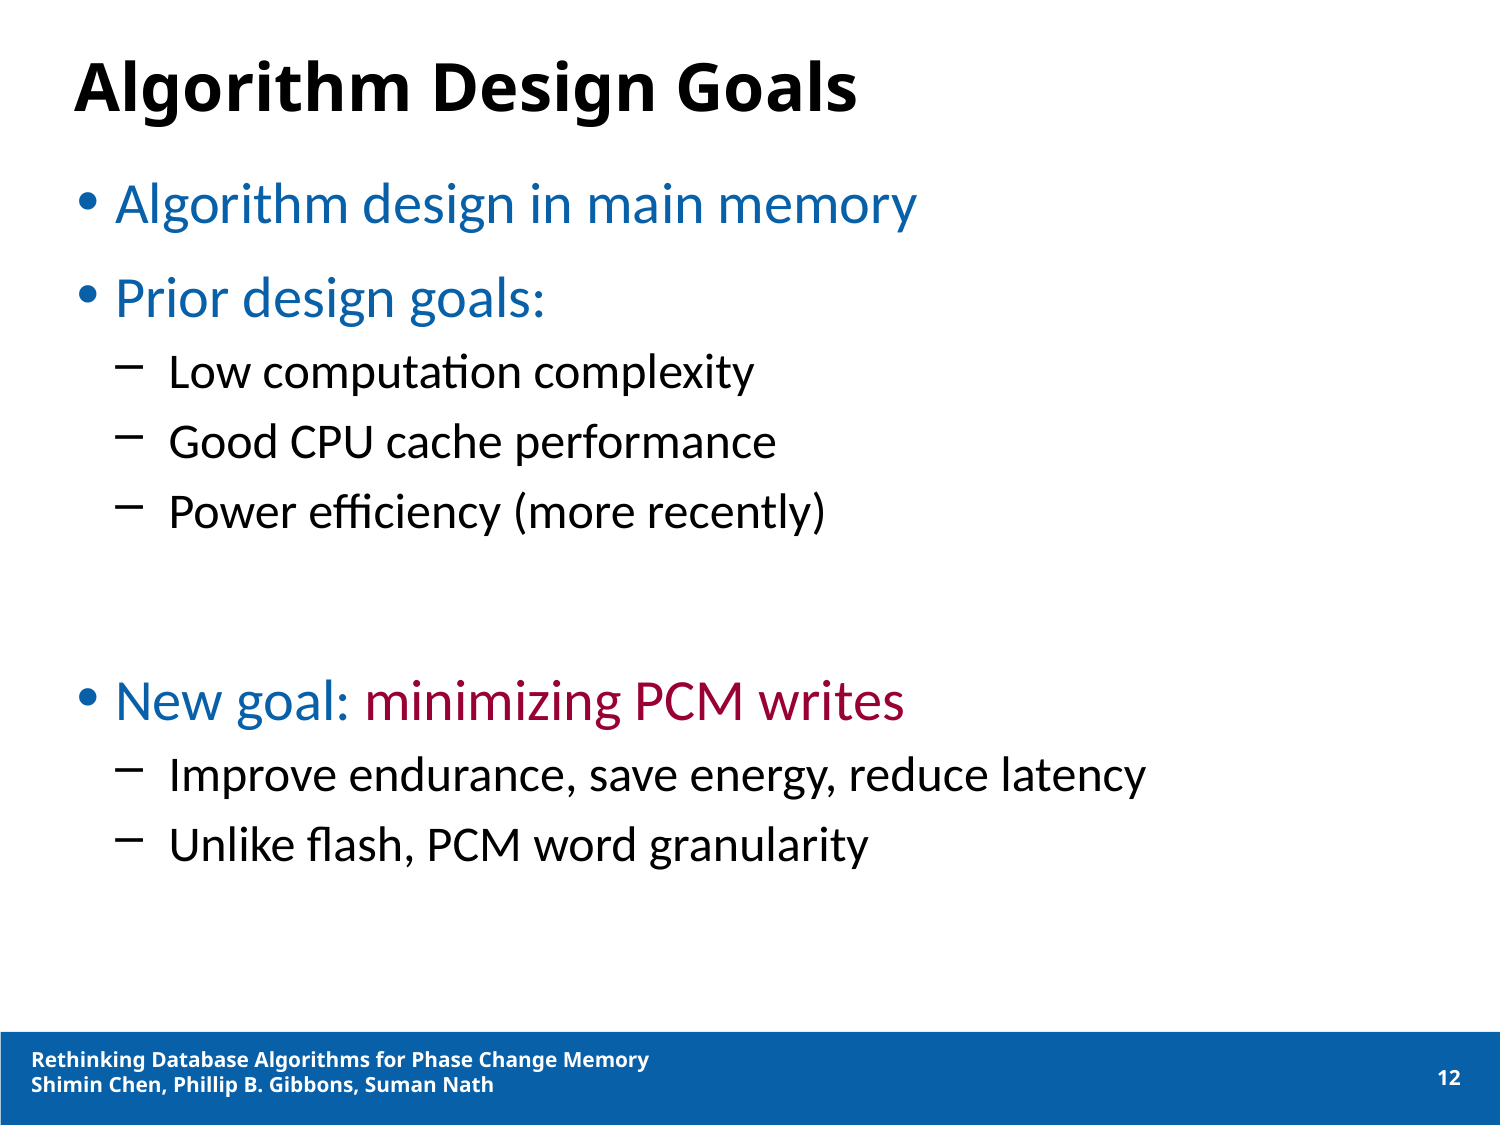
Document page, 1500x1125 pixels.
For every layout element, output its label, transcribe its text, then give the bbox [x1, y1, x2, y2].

footer Rethinking Database Algorithms for Phase Change Memory Shimin Chen, Phillip B. Gibbons, Suman Nath [30, 1046, 1010, 1110]
list Algorithm design in main memory Prior design goals: Low computation complexity Good CPU cache performance Power efficiency (more recently) New goal: minimizing PCM writes Improve endurance, save energy, reduce latency Unlike flash, PCM word granularity [74, 165, 1427, 1010]
slide_number 12 [1392, 1063, 1461, 1100]
title Algorithm Design Goals [74, 44, 1427, 144]
